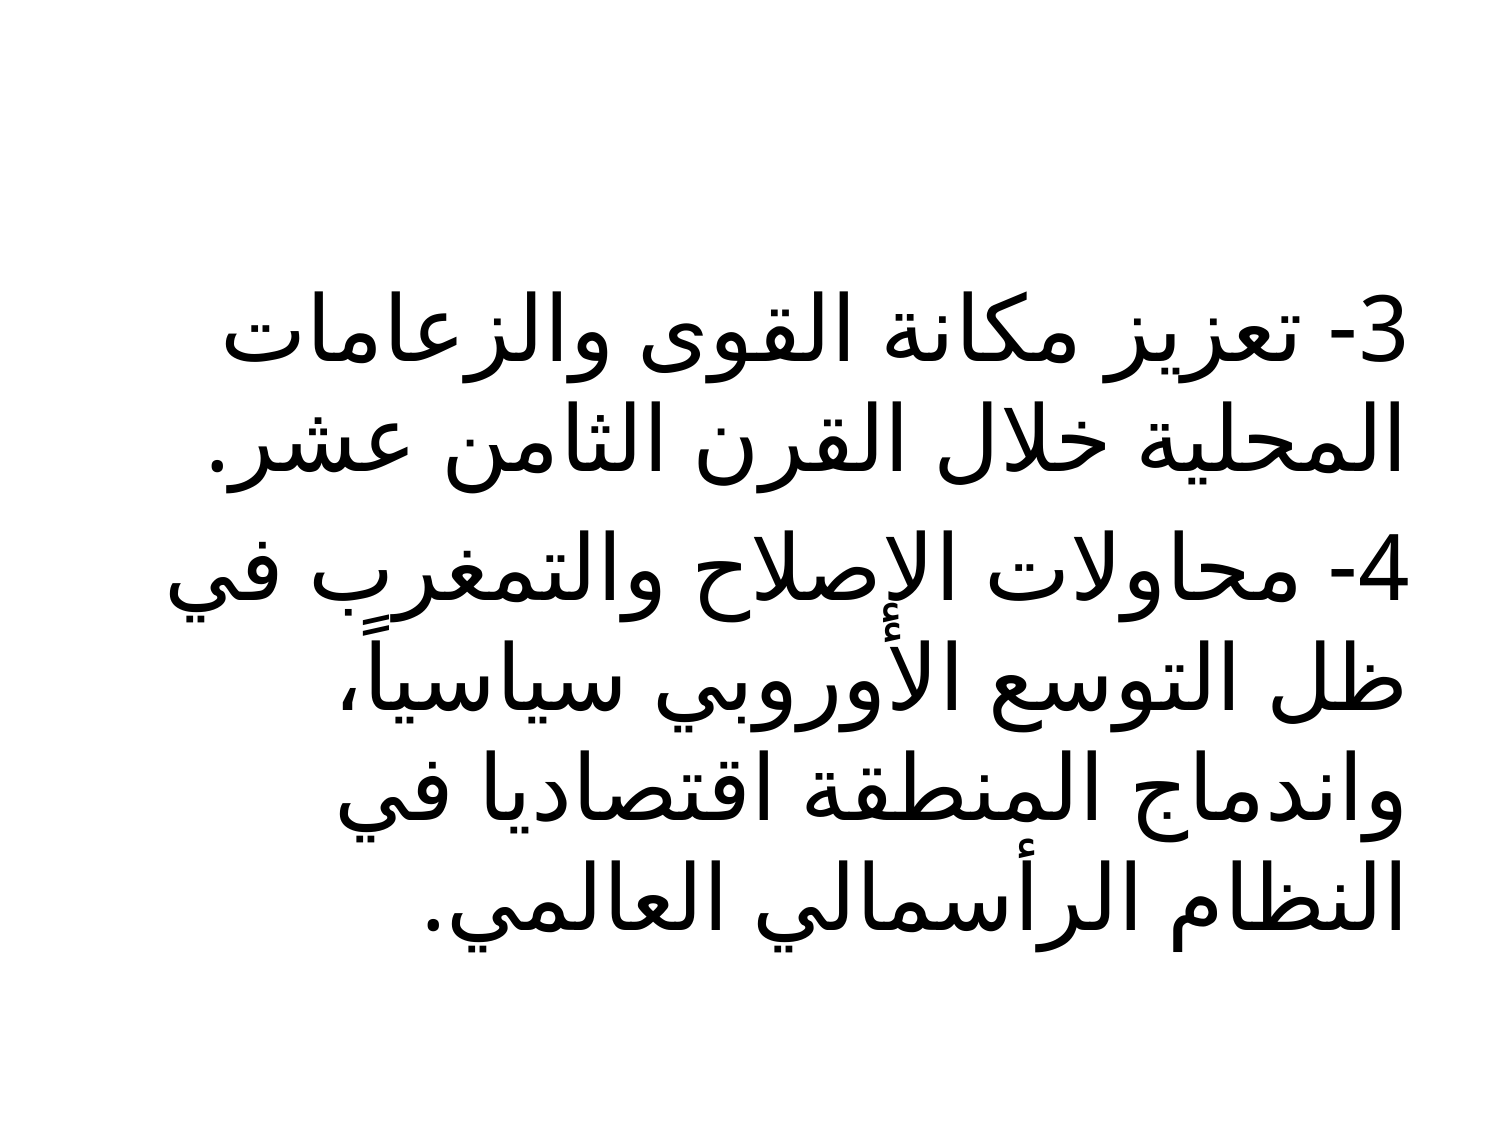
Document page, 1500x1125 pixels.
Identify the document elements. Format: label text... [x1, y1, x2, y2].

list 3- تعزيز مكانة القوى والزعامات المحلية خلال القرن الثامن عشر. 4- محاولات الإصلاح والتمغرب في ظل التوسع الأوروبي سياسياً، واندماج المنطقة اقتصاديا في النظام الرأسمالي العالمي. [75, 262, 1425, 1005]
